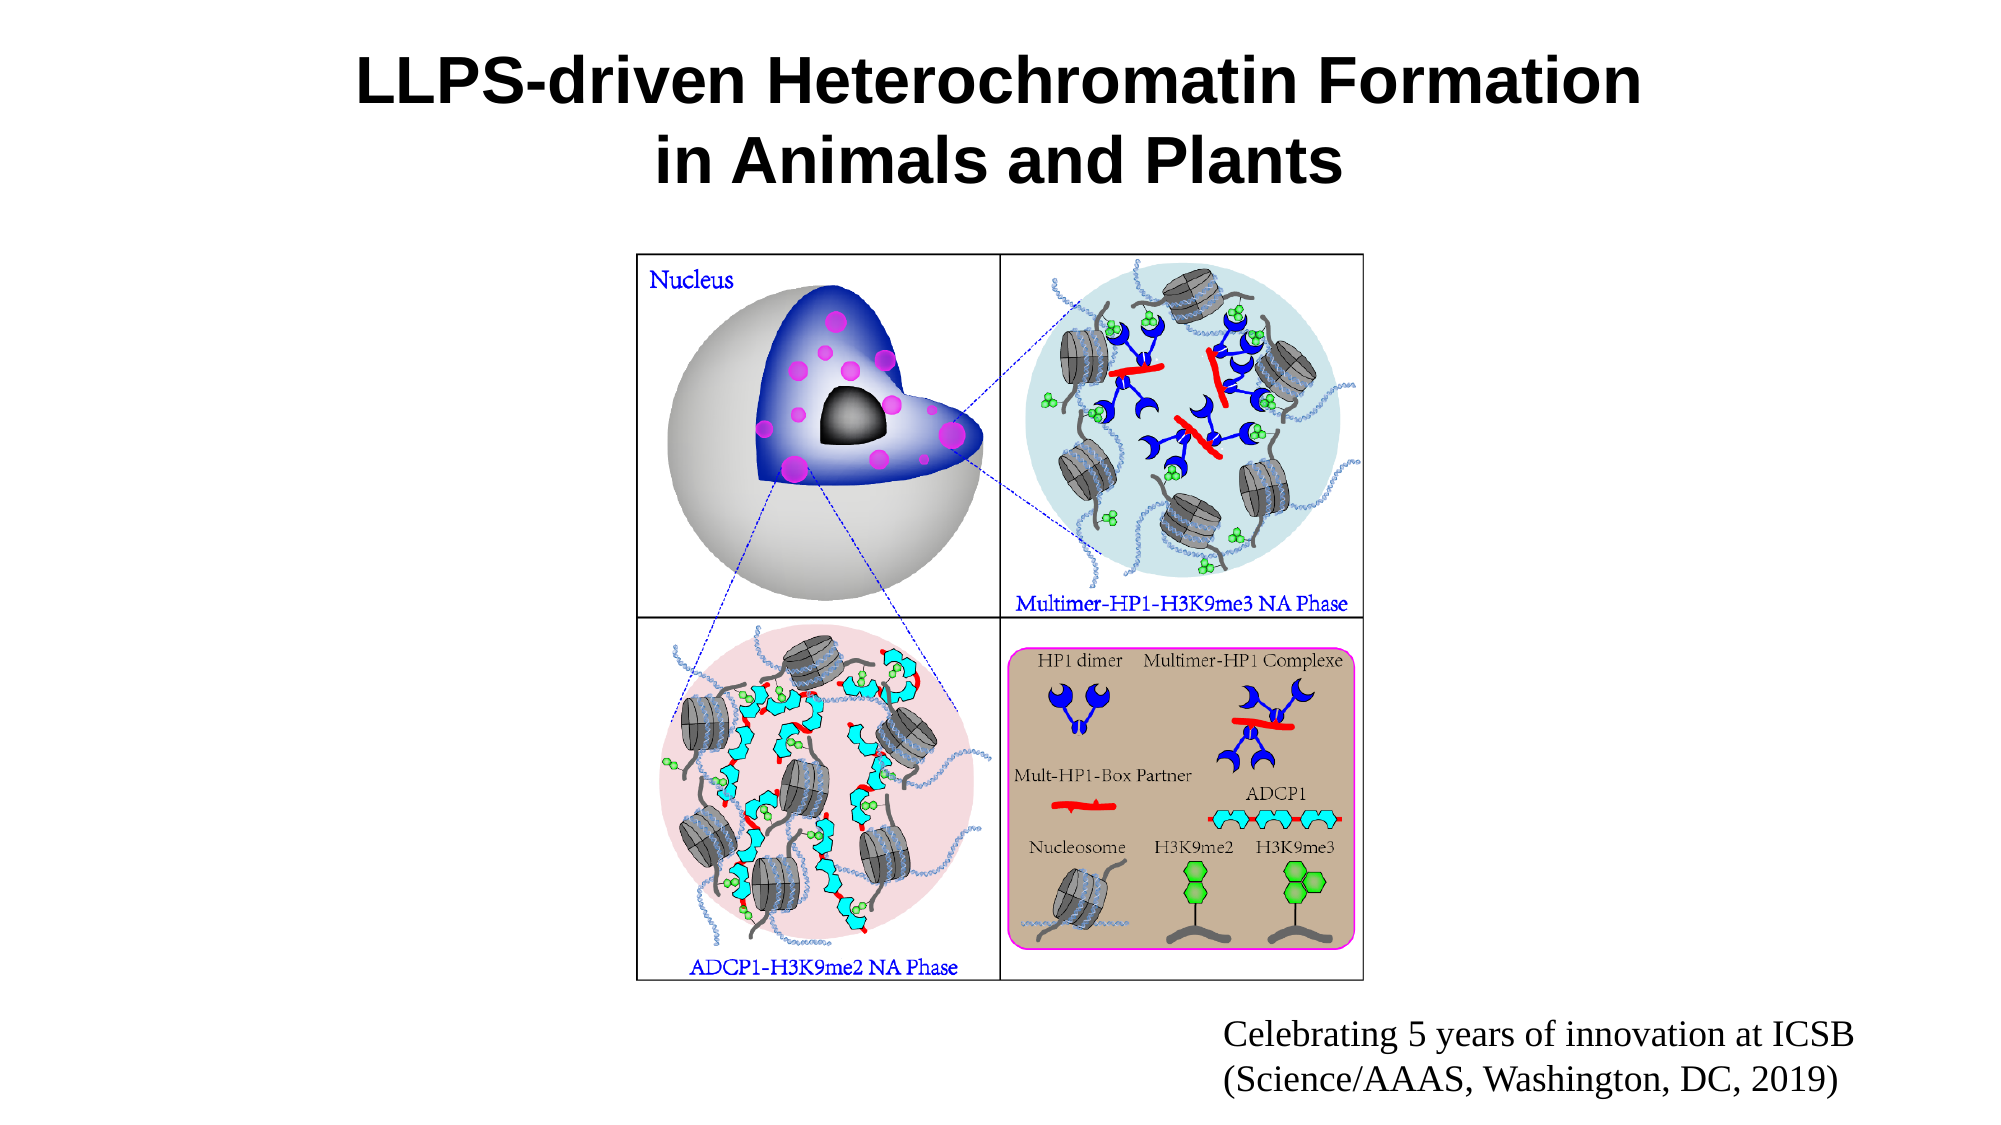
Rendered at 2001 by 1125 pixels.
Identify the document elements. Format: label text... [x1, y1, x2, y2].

picture [636, 253, 1364, 981]
text_box LLPS-driven Heterochromatin Formation in Animals and Plants [0, 23, 2000, 211]
text_box Celebrating 5 years of innovation at ICSB (Science/AAAS, Washington, DC, 2019) [1208, 1001, 1877, 1106]
